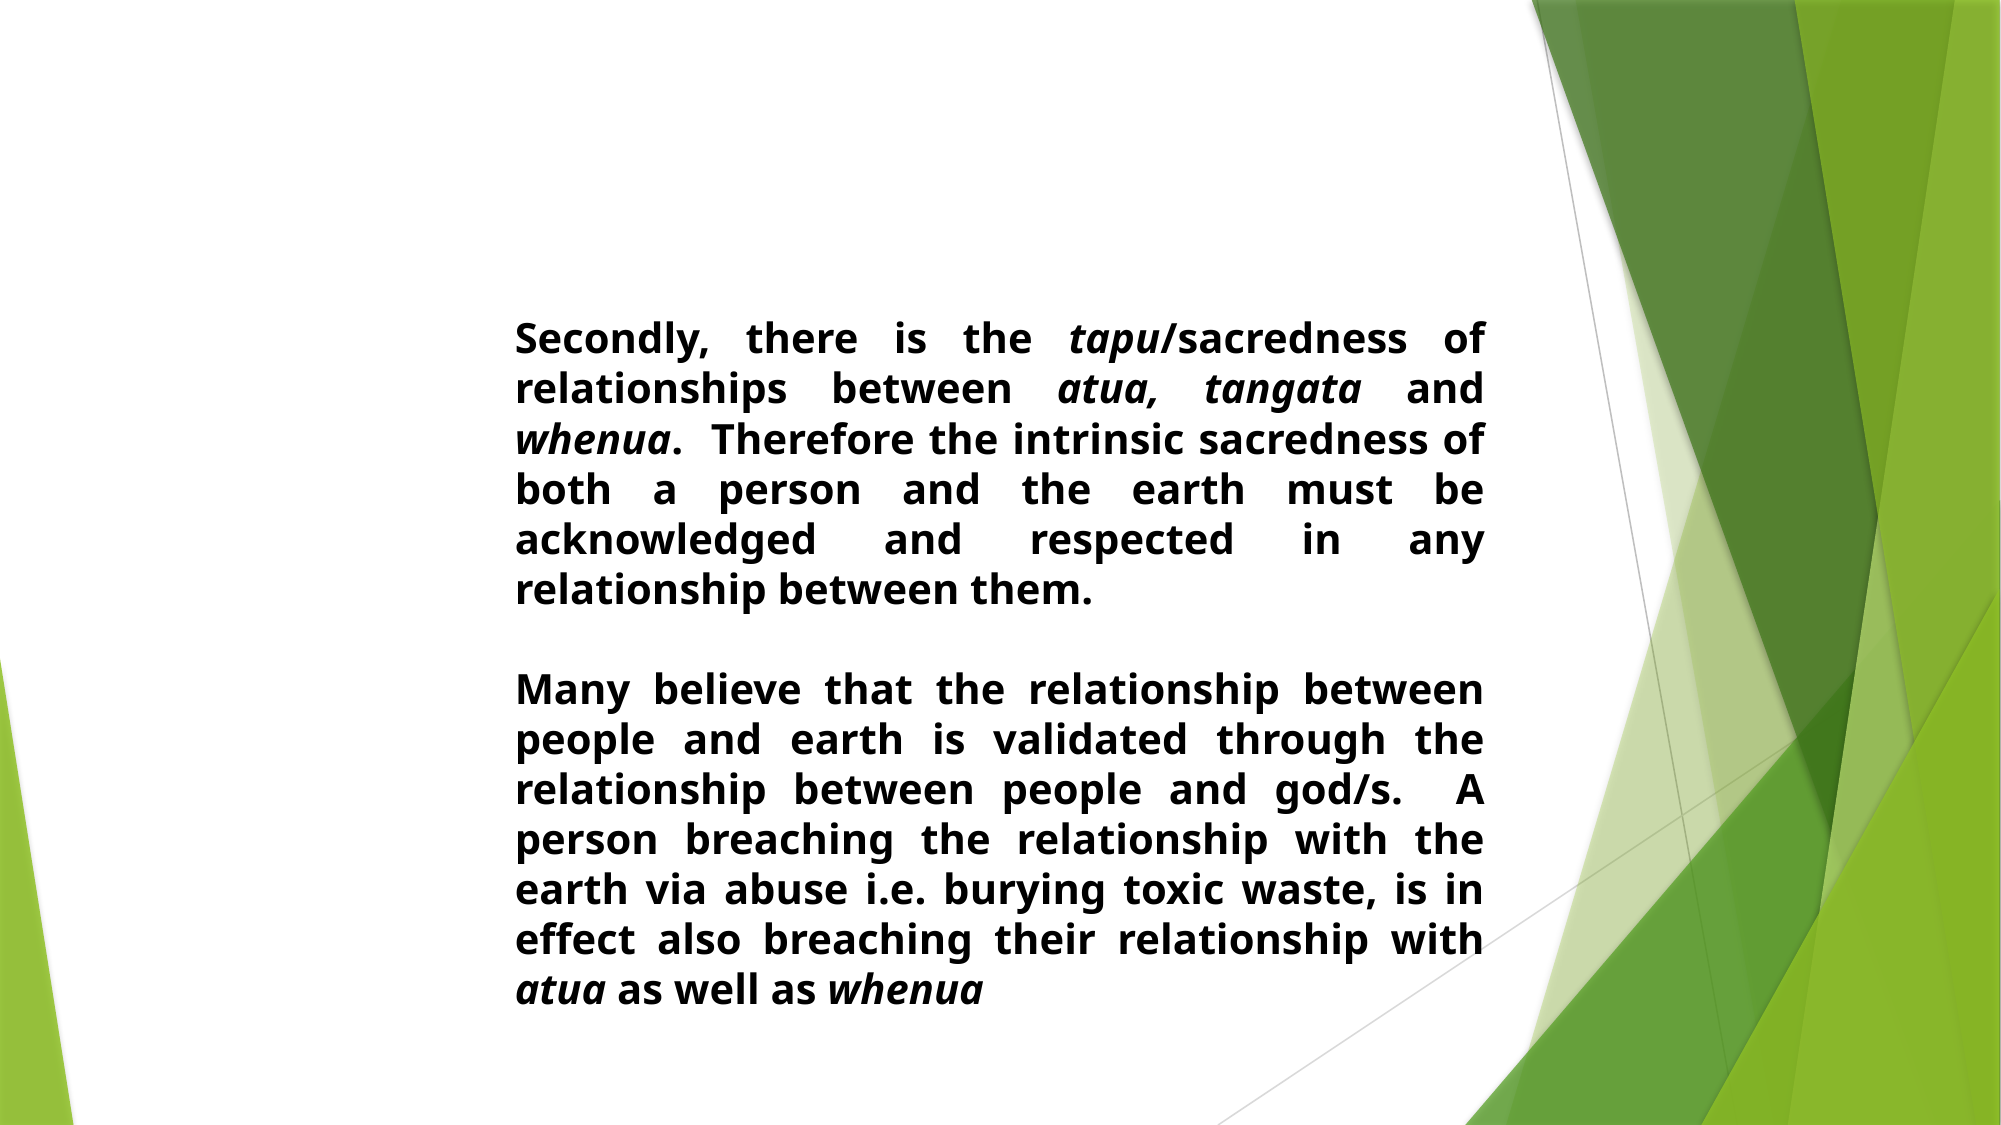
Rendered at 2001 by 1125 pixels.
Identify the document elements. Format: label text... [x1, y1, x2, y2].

text_box Secondly, there is the tapu/sacredness of relationships between atua, tangata and whenua. Therefore the intrinsic sacredness of both a person and the earth must be acknowledged and respected in any relationship between them. Many believe that the relationship between people and earth is validated through the relationship between people and god/s. A person breaching the relationship with the earth via abuse i.e. burying toxic waste, is in effect also breaching their relationship with atua as well as whenua [500, 304, 1500, 1020]
